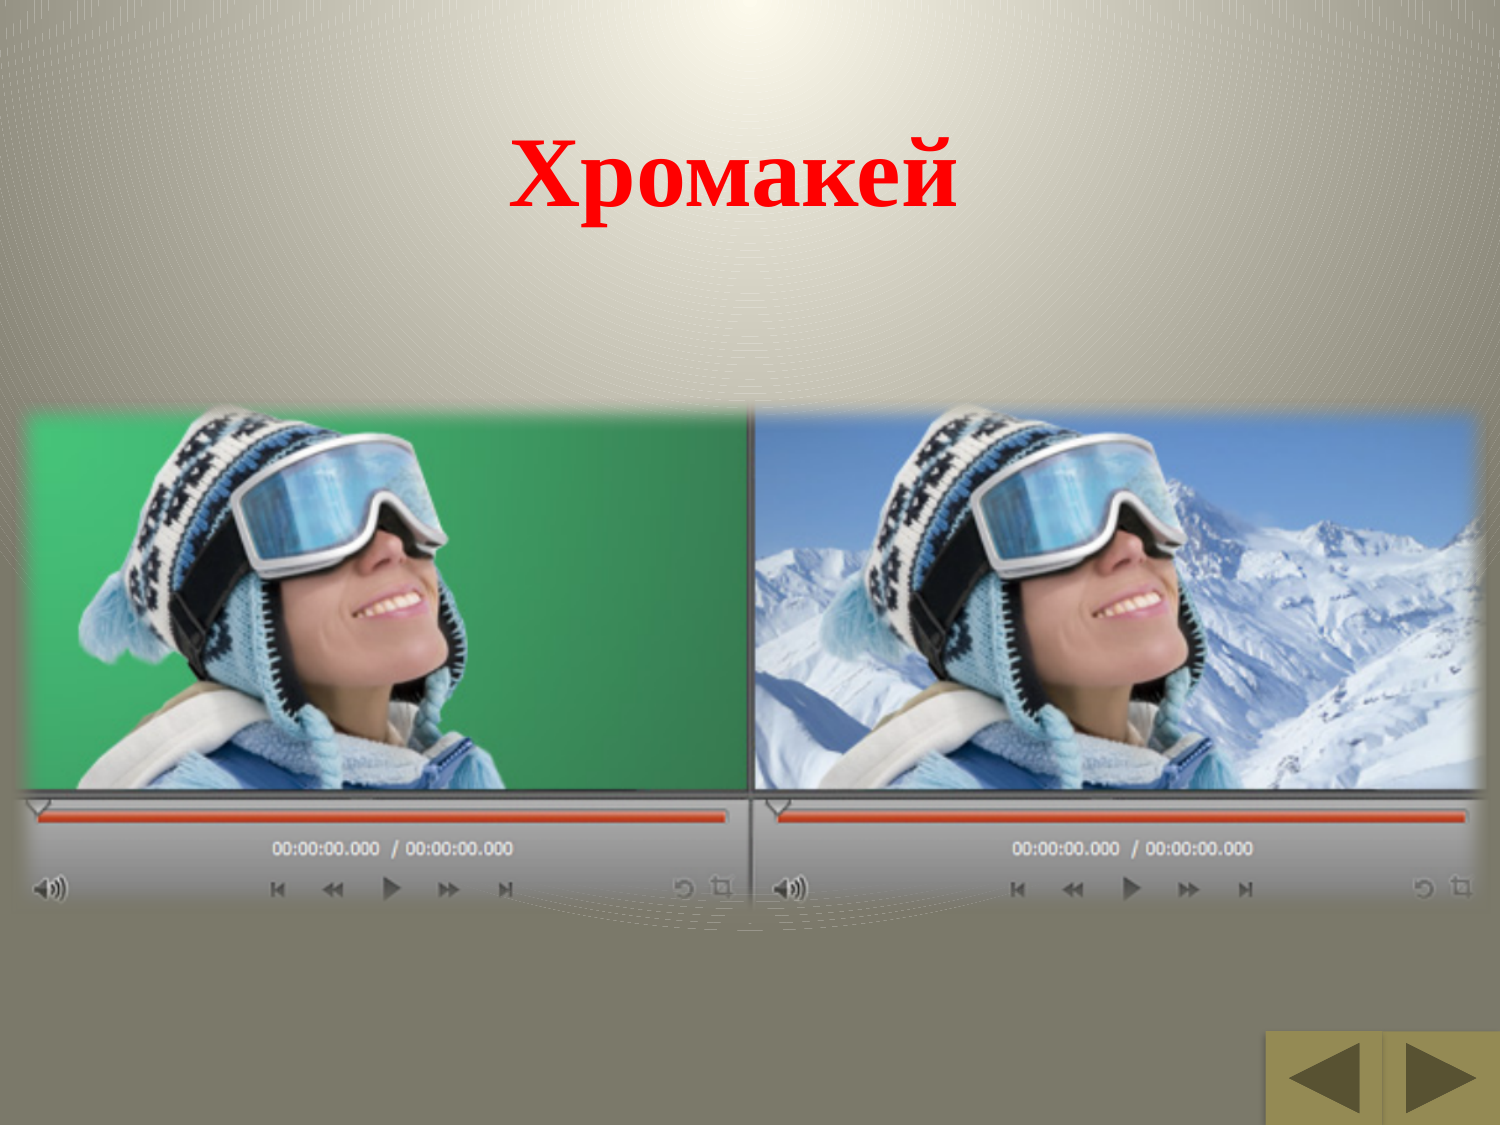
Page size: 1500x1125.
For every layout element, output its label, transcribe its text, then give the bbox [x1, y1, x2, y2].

text_box [1385, 1029, 1500, 1125]
title Хромакей [70, 0, 1421, 141]
picture [11, 398, 1492, 915]
text_box [1263, 1029, 1385, 1125]
